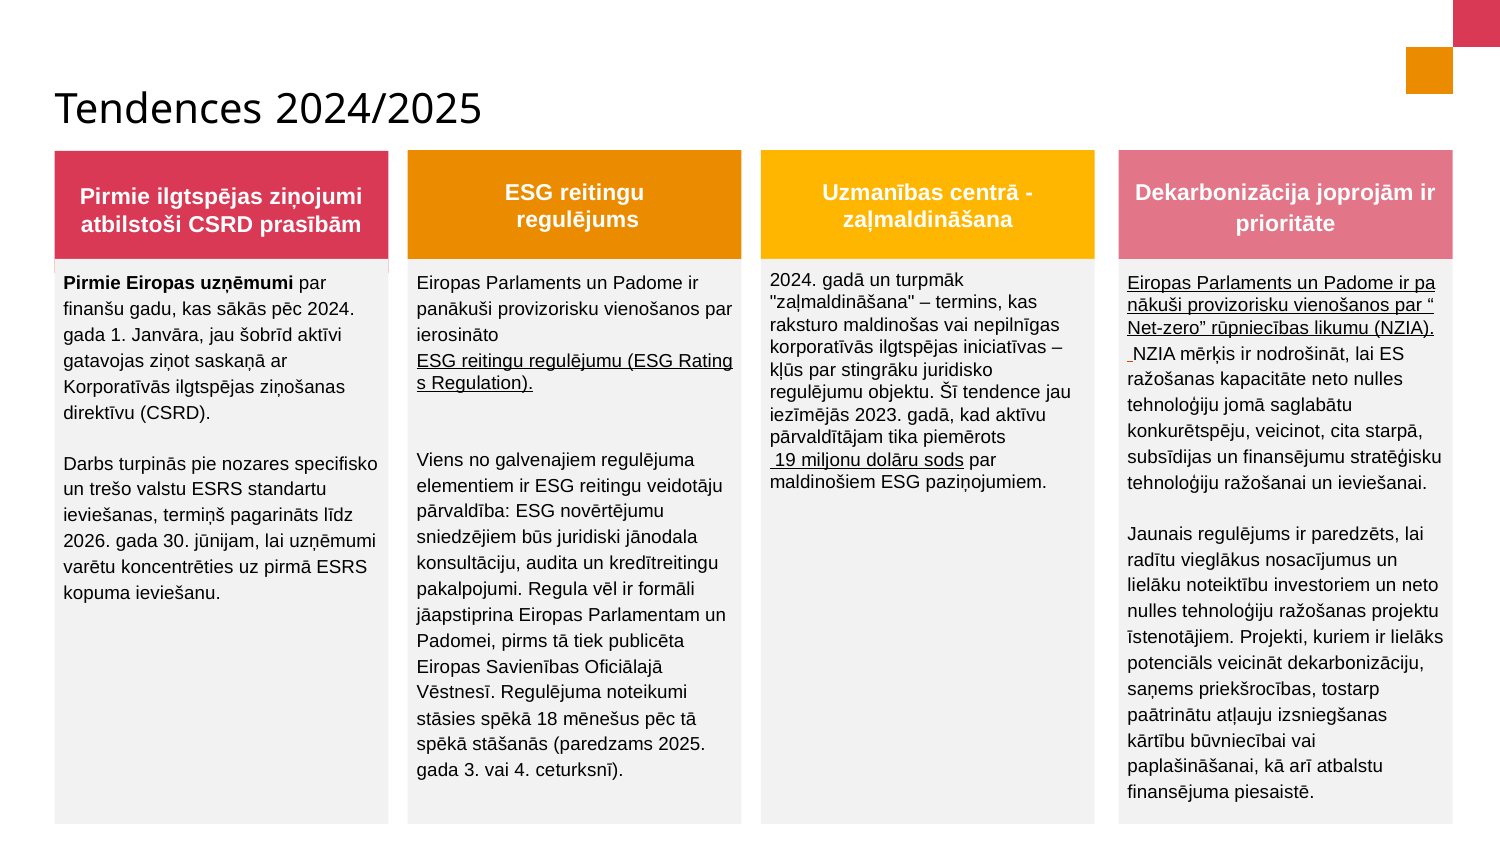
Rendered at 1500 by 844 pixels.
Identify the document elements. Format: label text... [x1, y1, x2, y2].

text_box Dekarbonizācija joprojām ir prioritāte [1118, 150, 1453, 259]
text_box ESG reitingu regulējums [407, 150, 742, 259]
text_box 2024. gadā un turpmāk "zaļmaldināšana" – termins, kas raksturo maldinošas vai nepilnīgas korporatīvās ilgtspējas iniciatīvas – kļūs par stingrāku juridisko regulējumu objektu. Šī tendence jau iezīmējās 2023. gadā, kad aktīvu pārvaldītājam tika piemērots 19 miljonu dolāru sods par maldinošiem ESG paziņojumiem. [760, 258, 1095, 824]
text_box Uzmanības centrā - zaļmaldināšana [760, 150, 1095, 258]
text_box Pirmie ilgtspējas ziņojumi atbilstoši CSRD prasībām [54, 150, 389, 258]
text_box Pirmie Eiropas uzņēmumi par finanšu gadu, kas sākās pēc 2024. gada 1. Janvāra, jau šobrīd aktīvi gatavojas ziņot saskaņā ar Korporatīvās ilgtspējas ziņošanas direktīvu (CSRD). Darbs turpinās pie nozares specifisko un trešo valstu ESRS standartu ieviešanas, termiņš pagarināts līdz 2026. gada 30. jūnijam, lai uzņēmumi varētu koncentrēties uz pirmā ESRS kopuma ieviešanu. [54, 258, 389, 824]
text_box Eiropas Parlaments un Padome ir panākuši provizorisku vienošanos par ierosināto ESG reitingu regulējumu (ESG Ratings Regulation). Viens no galvenajiem regulējuma elementiem ir ESG reitingu veidotāju pārvaldība: ESG novērtējumu sniedzējiem būs juridiski jānodala konsultāciju, audita un kredītreitingu pakalpojumi. Regula vēl ir formāli jāapstiprina Eiropas Parlamentam un Padomei, pirms tā tiek publicēta Eiropas Savienības Oficiālajā Vēstnesī. Regulējuma noteikumi stāsies spēkā 18 mēnešus pēc tā spēkā stāšanās (paredzams 2025. gada 3. vai 4. ceturksnī). [407, 259, 742, 824]
title Tendences 2024/2025 [54, 19, 1446, 191]
text_box Eiropas Parlaments un Padome ir panākuši provizorisku vienošanos par “Net-zero” rūpniecības likumu (NZIA). NZIA mērķis ir nodrošināt, lai ES ražošanas kapacitāte neto nulles tehnoloģiju jomā saglabātu konkurētspēju, veicinot, cita starpā, subsīdijas un finansējumu stratēģisku tehnoloģiju ražošanai un ieviešanai. Jaunais regulējums ir paredzēts, lai radītu vieglākus nosacījumus un lielāku noteiktību investoriem un neto nulles tehnoloģiju ražošanas projektu īstenotājiem. Projekti, kuriem ir lielāks potenciāls veicināt dekarbonizāciju, saņems priekšrocības, tostarp paātrinātu atļauju izsniegšanas kārtību būvniecībai vai paplašināšanai, kā arī atbalstu finansējuma piesaistē. [1118, 259, 1453, 824]
